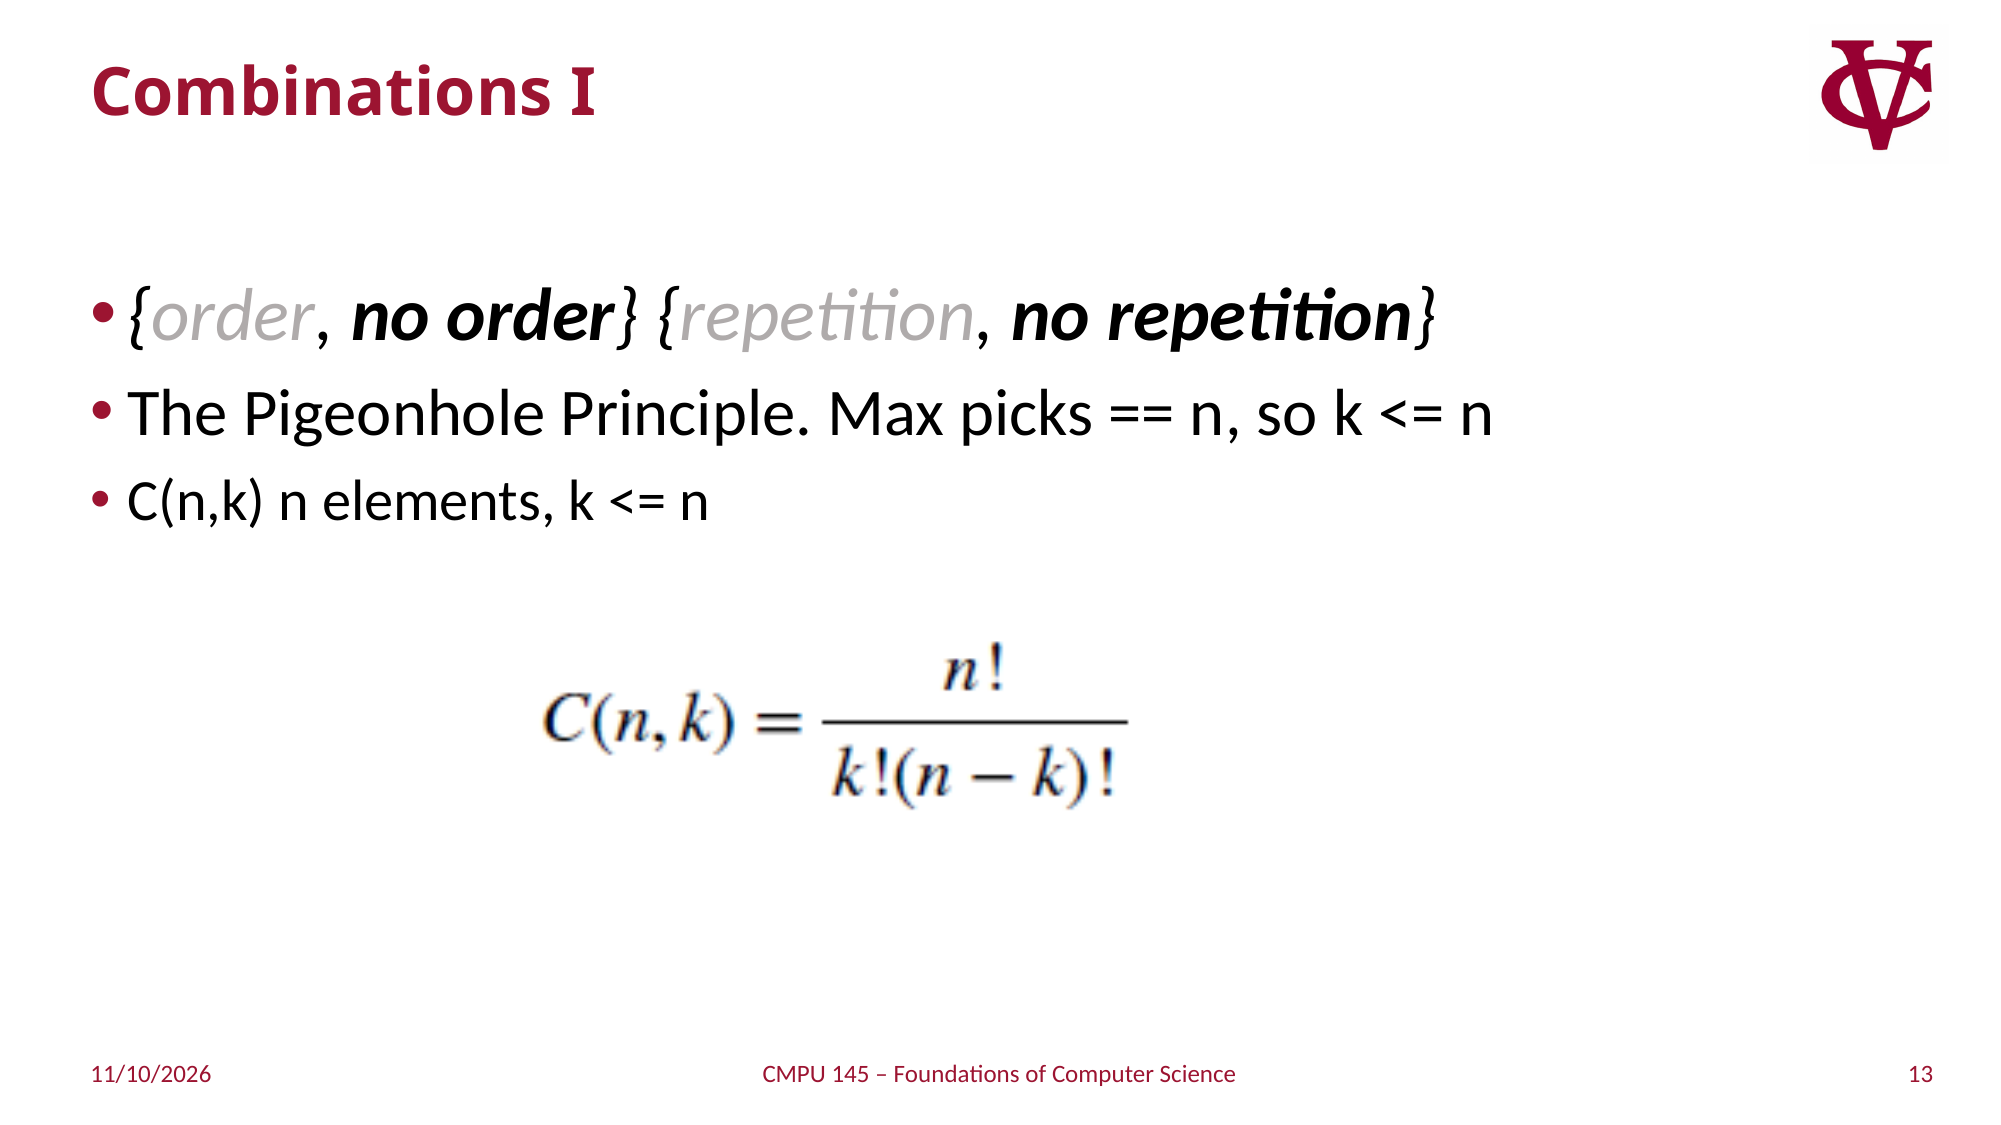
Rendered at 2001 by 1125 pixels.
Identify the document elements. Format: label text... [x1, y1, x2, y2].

list {order, no order} {repetition, no repetition} The Pigeonhole Principle. Max picks == n, so k <= n C(n,k) n elements, k <= n [75, 187, 1925, 630]
slide_number 13 [1384, 1042, 1949, 1103]
title Combinations I [75, 37, 1793, 151]
picture [504, 589, 1197, 858]
footer CMPU 145 – Foundations of Computer Science [662, 1042, 1338, 1103]
picture [1809, 24, 1949, 164]
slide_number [75, 1042, 640, 1103]
